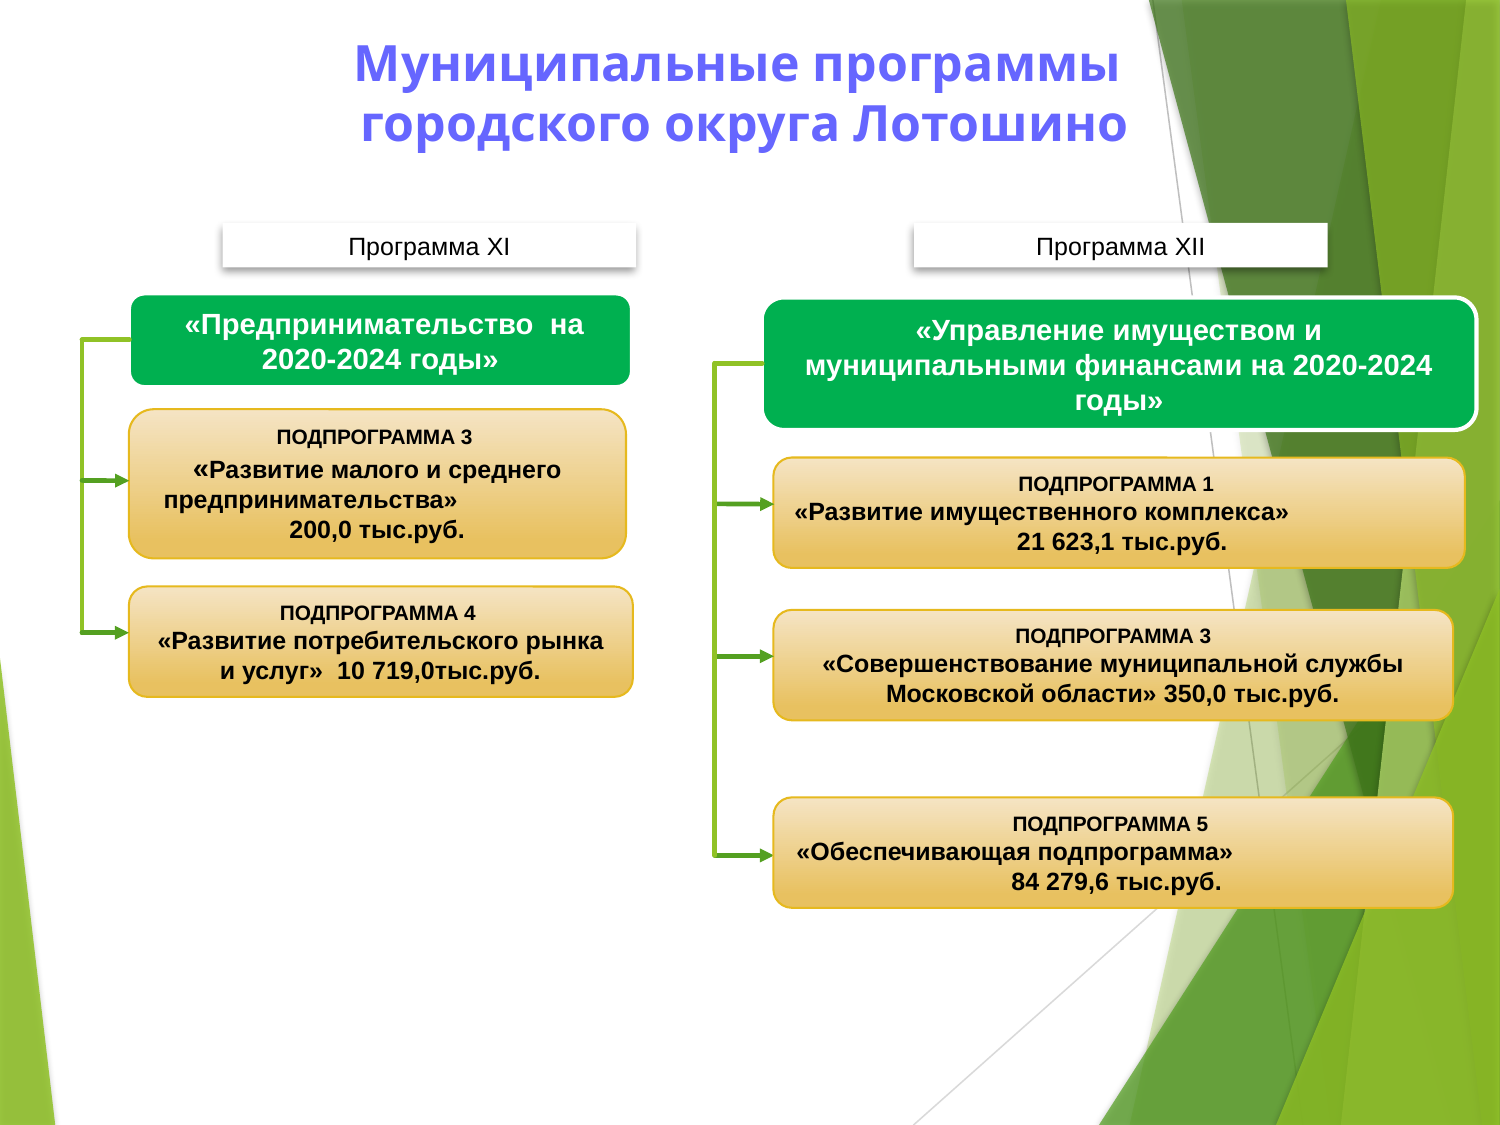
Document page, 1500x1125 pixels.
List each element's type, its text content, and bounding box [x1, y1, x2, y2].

text_box «Управление имуществом и муниципальными финансами на 2020-2024 годы» [759, 295, 1479, 433]
text_box Программа XI [222, 222, 637, 268]
text_box ПОДПРОГРАММА 3 «Совершенствование муниципальной службы Московской области» 350,0 тыс.руб. [772, 608, 1455, 722]
text_box ПОДПРОГРАММА 4 «Развитие потребительского рынка и услуг» 10 719,0тыс.руб. [127, 585, 634, 698]
text_box ПОДПРОГРАММА 3 «Развитие малого и среднего предпринимательства» 200,0 тыс.руб. [127, 408, 628, 560]
text_box ПОДПРОГРАММА 1 «Развитие имущественного комплекса» 21 623,1 тыс.руб. [772, 456, 1466, 569]
text_box ПОДПРОГРАММА 5 «Обеспечивающая подпрограмма» 84 279,6 тыс.руб. [772, 796, 1455, 909]
text_box Программа XII [914, 222, 1328, 268]
title Муниципальные программы городского округа Лотошино [70, 23, 1418, 153]
text_box «Предпринимательство на 2020-2024 годы» [126, 291, 635, 390]
